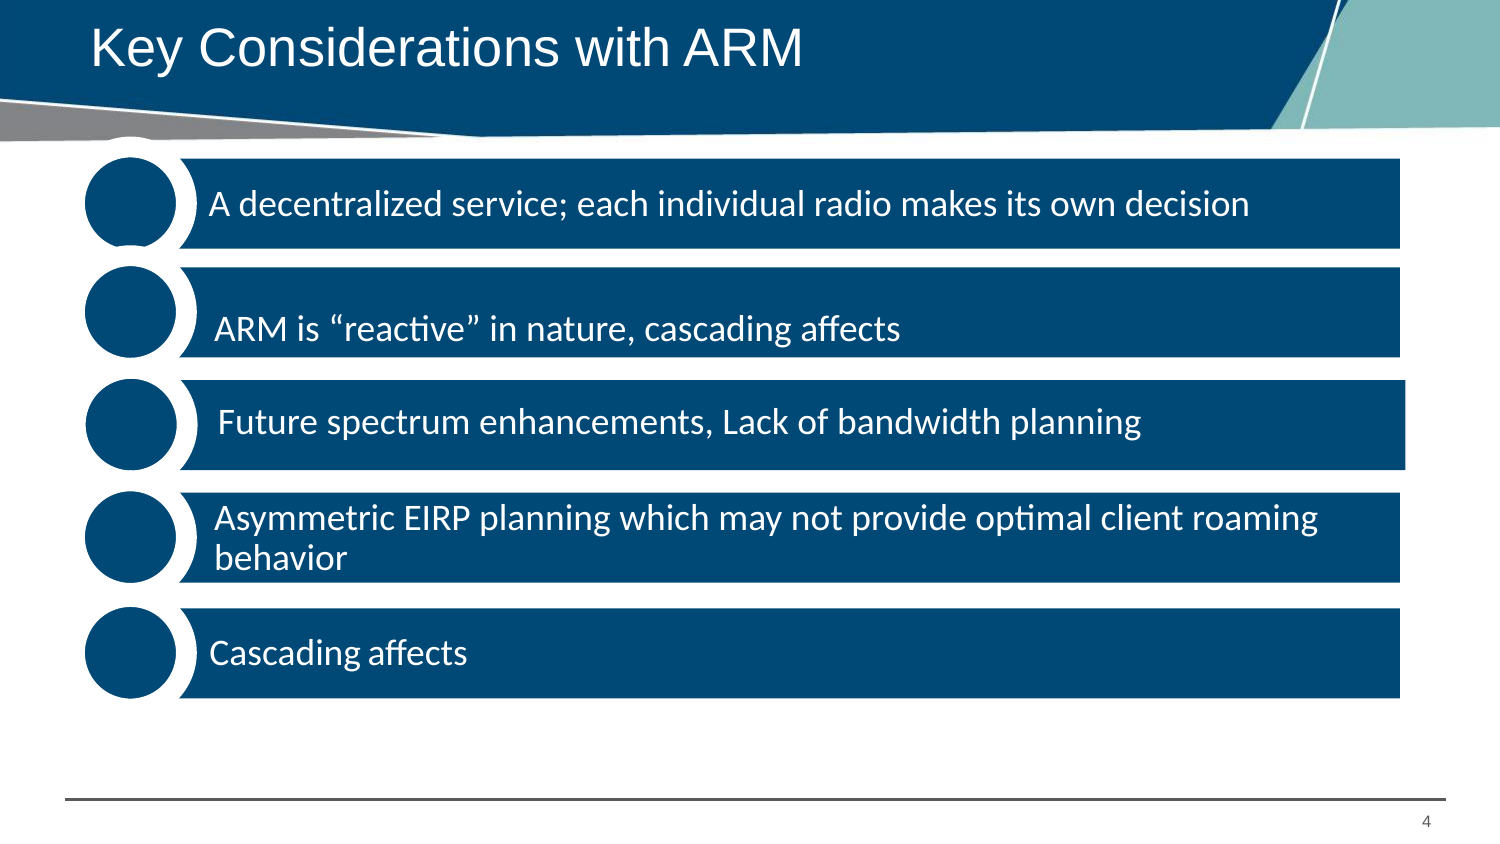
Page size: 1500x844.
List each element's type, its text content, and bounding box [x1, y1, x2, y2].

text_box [74, 480, 1401, 594]
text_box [74, 596, 1401, 710]
picture [0, 0, 1500, 844]
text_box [74, 146, 1401, 255]
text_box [74, 368, 1406, 482]
title Key Considerations with ARM [75, 23, 1425, 73]
list [75, 73, 1425, 121]
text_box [74, 255, 1401, 367]
